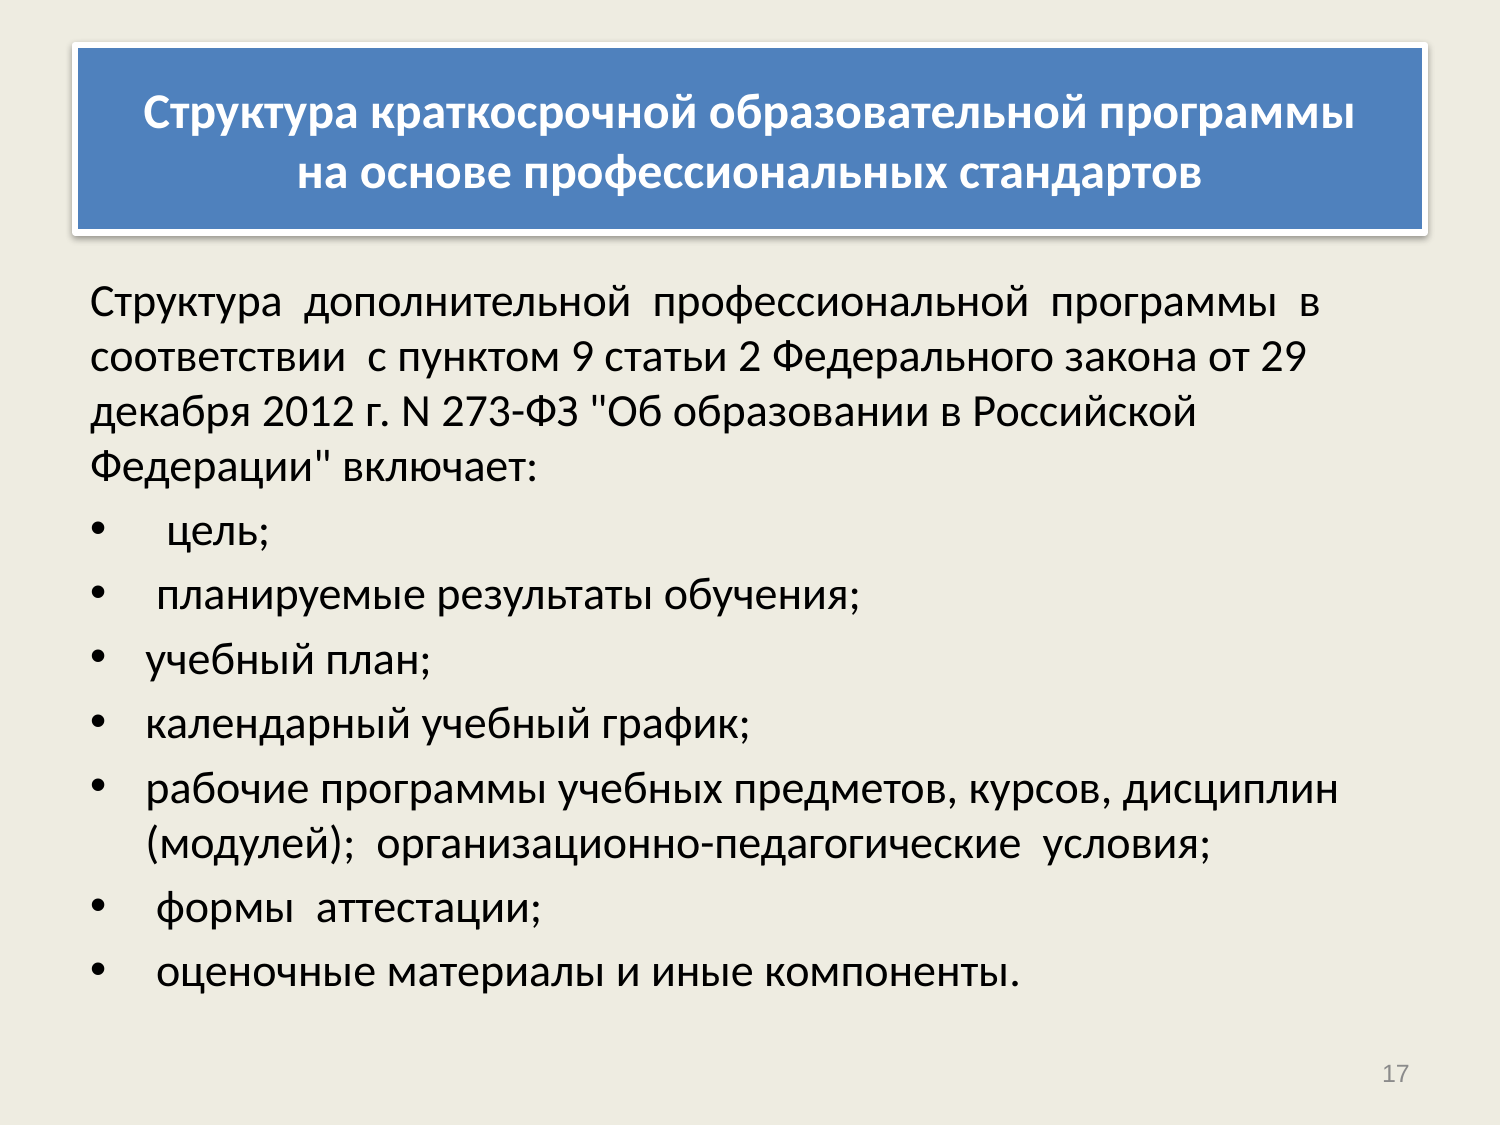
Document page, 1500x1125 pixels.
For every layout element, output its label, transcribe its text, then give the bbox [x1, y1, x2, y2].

slide_number 17 [1074, 1042, 1425, 1103]
title Структура краткосрочной образовательной программы на основе профессиональных стандартов [72, 42, 1428, 236]
list Структура дополнительной профессиональной программы в соответствии с пунктом 9 статьи 2 Федерального закона от 29 декабря 2012 г. N 273-ФЗ "Об образовании в Российской Федерации" включает: цель; планируемые результаты обучения; учебный план; календарный учебный график; рабочие программы учебных предметов, курсов, дисциплин (модулей); организационно-педагогические условия; формы аттестации; оценочные материалы и иные компоненты. [75, 262, 1425, 1005]
